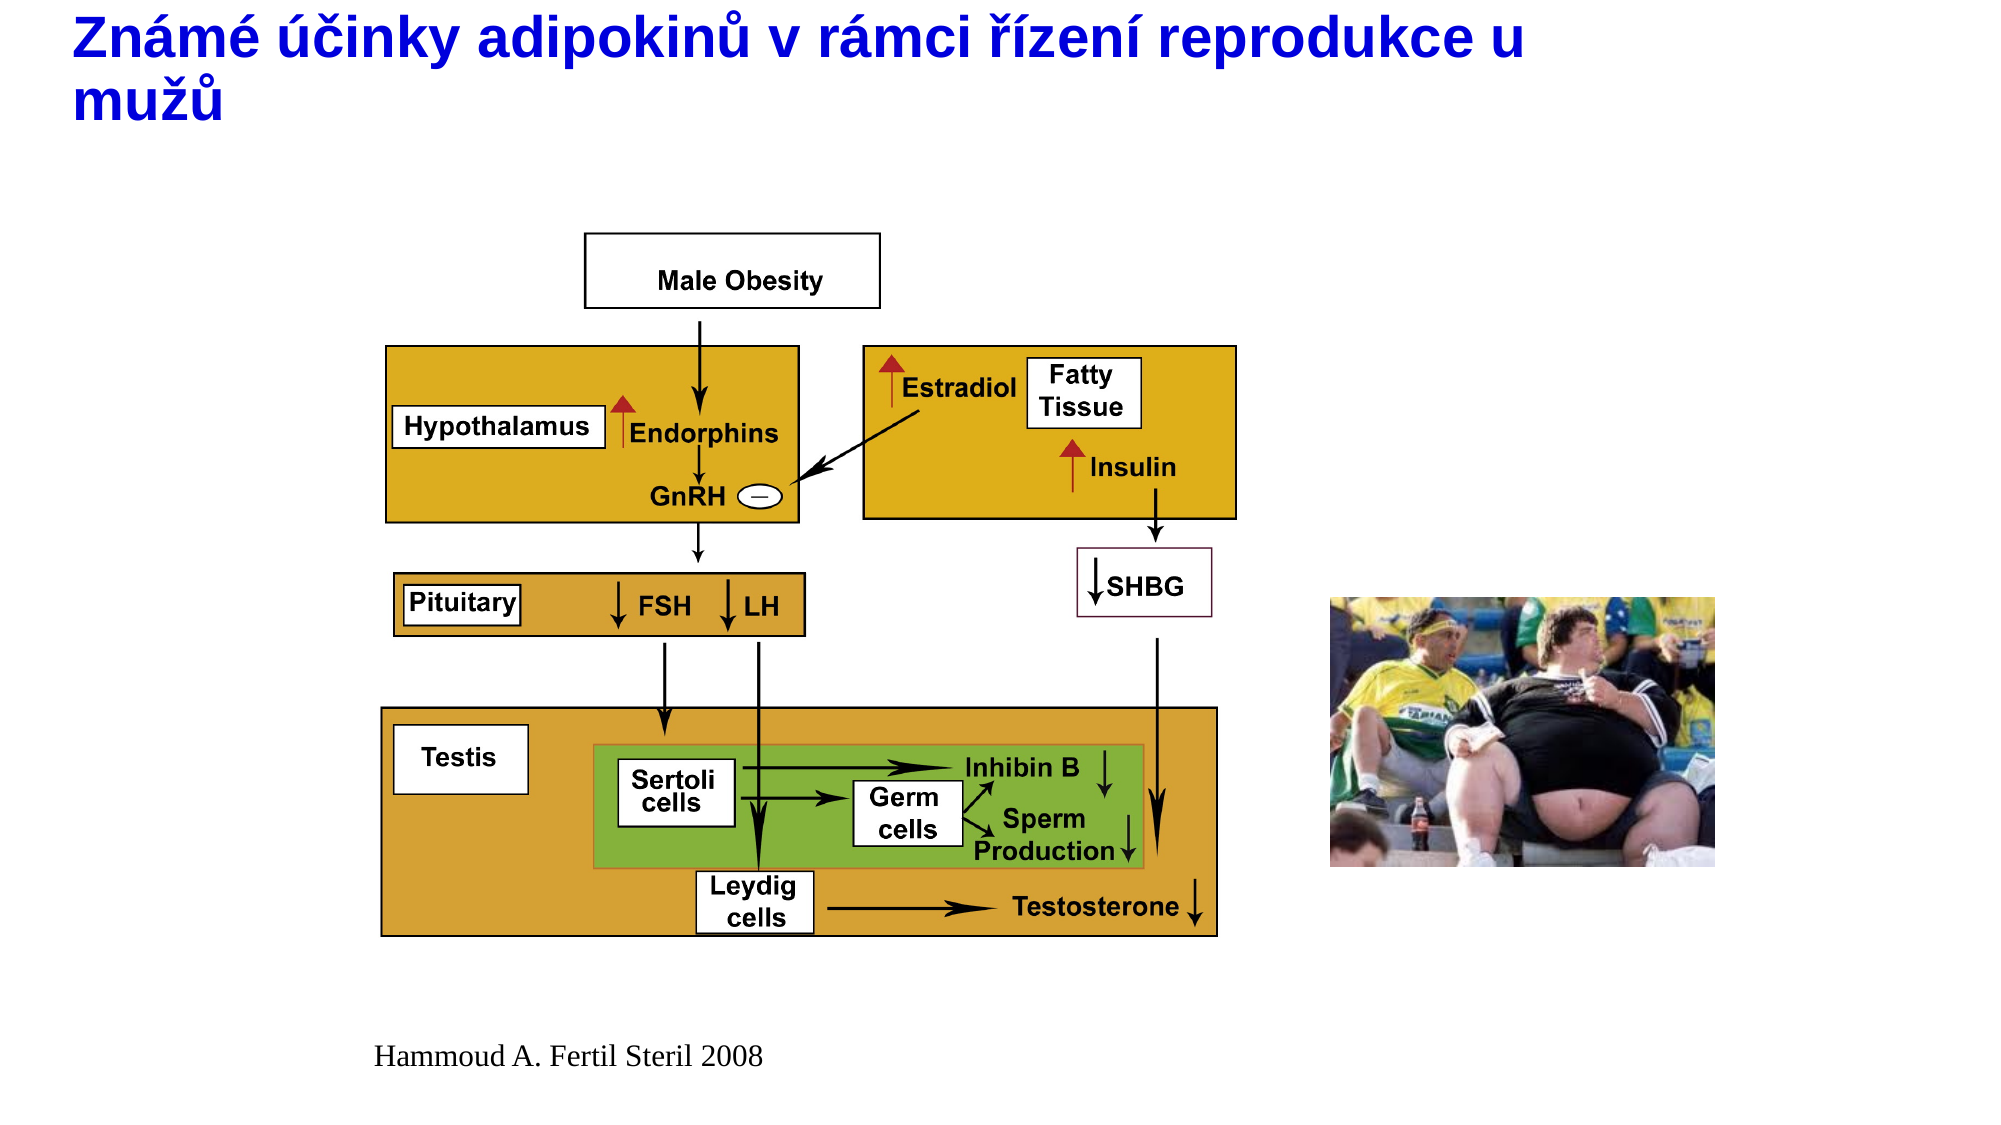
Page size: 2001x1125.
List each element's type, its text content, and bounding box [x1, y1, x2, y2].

picture [1330, 597, 1715, 868]
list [378, 230, 1239, 939]
text_box Známé účinky adipokinů v rámci řízení reprodukce u mužů [58, 0, 1663, 218]
text_box Hammoud A. Fertil Steril 2008 [360, 1030, 778, 1081]
